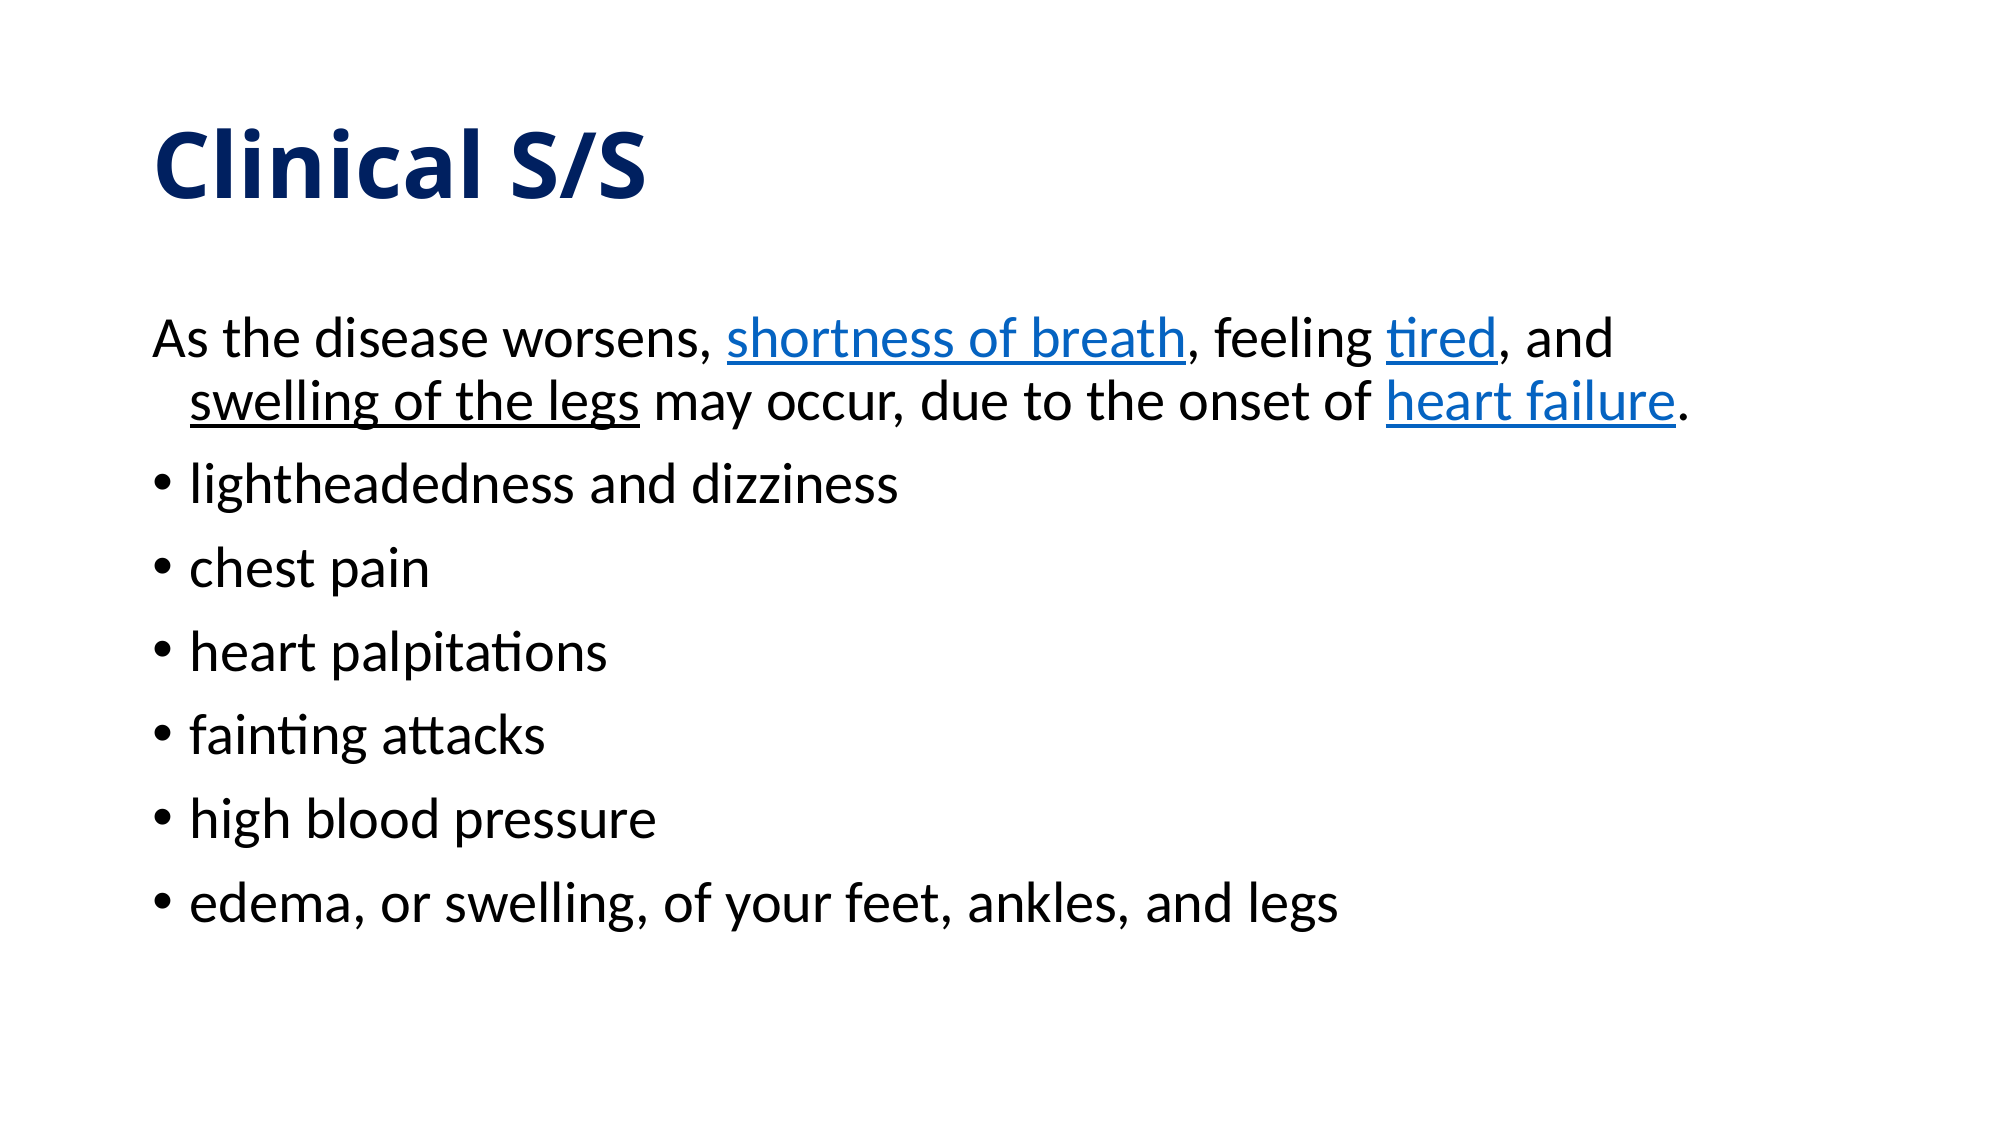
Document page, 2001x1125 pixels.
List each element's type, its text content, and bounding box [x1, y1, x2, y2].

list As the disease worsens, shortness of breath, feeling tired, and swelling of the legs may occur, due to the onset of heart failure. lightheadedness and dizziness chest pain heart palpitations fainting attacks high blood pressure edema, or swelling, of your feet, ankles, and legs [137, 299, 1967, 1014]
title Clinical S/S [137, 59, 1863, 278]
